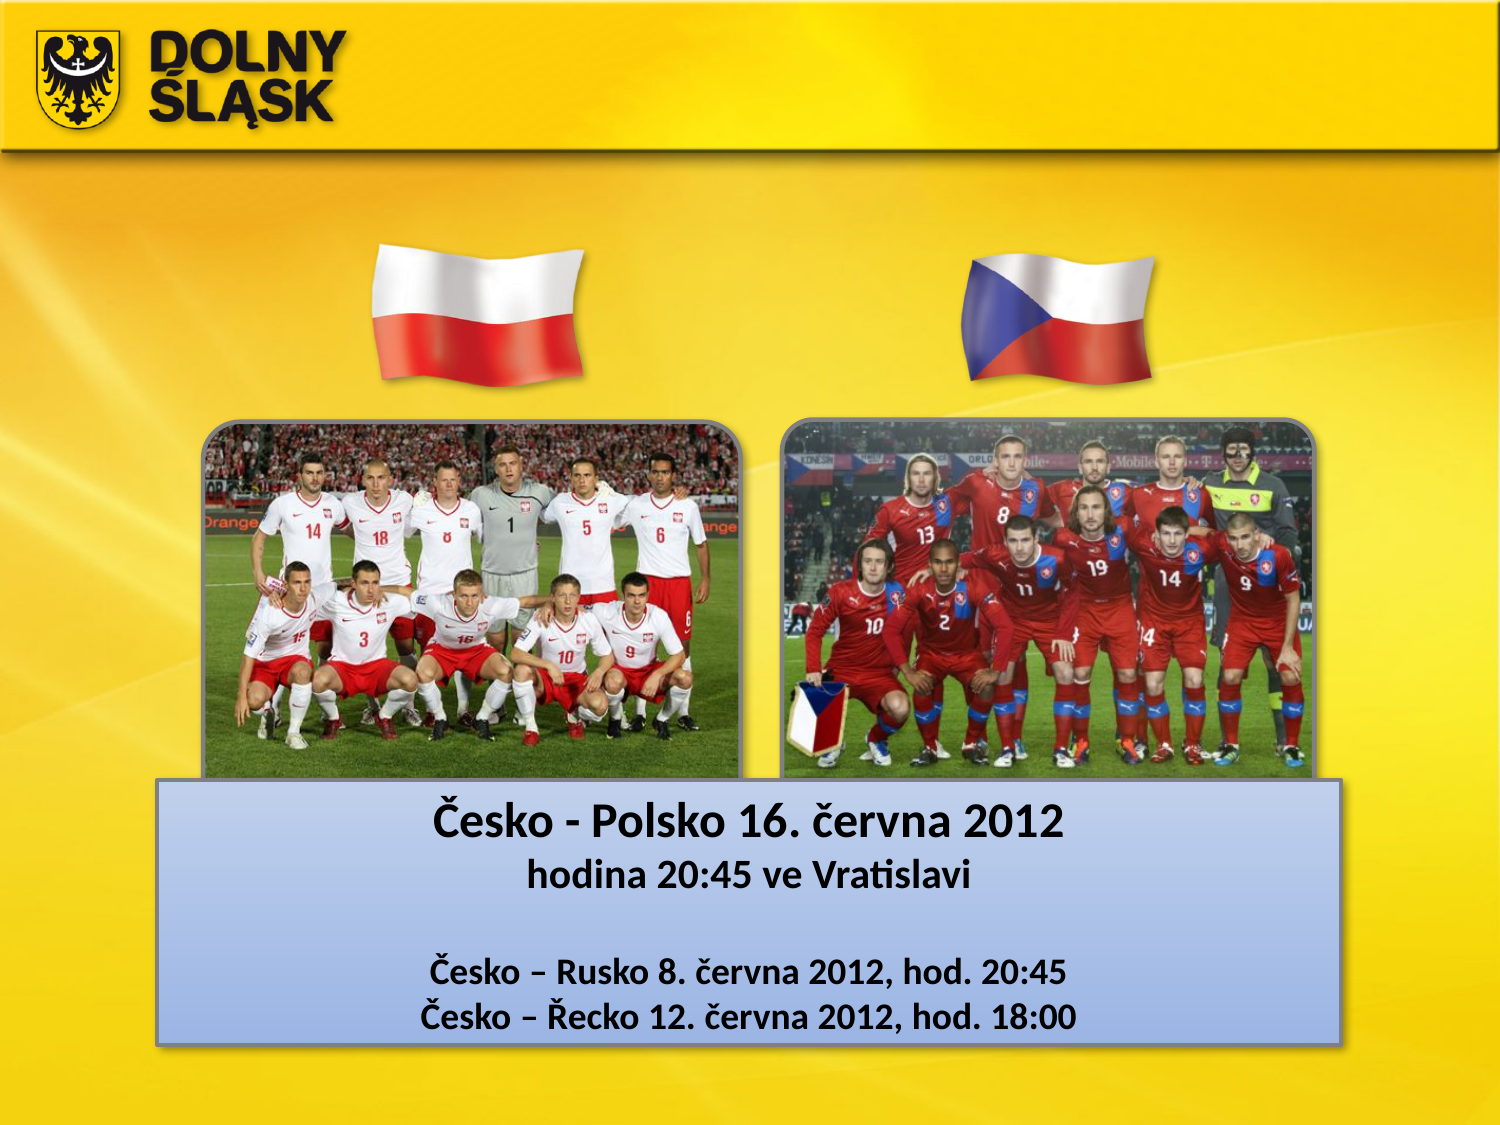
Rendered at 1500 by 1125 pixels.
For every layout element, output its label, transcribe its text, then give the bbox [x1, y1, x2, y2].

text_box Česko - Polsko 16. června 2012 hodina 20:45 ve Vratislavi Česko – Rusko 8. června 2012, hod. 20:45 Česko – Řecko 12. června 2012, hod. 18:00 [155, 778, 1343, 1047]
picture [0, 0, 1500, 1125]
